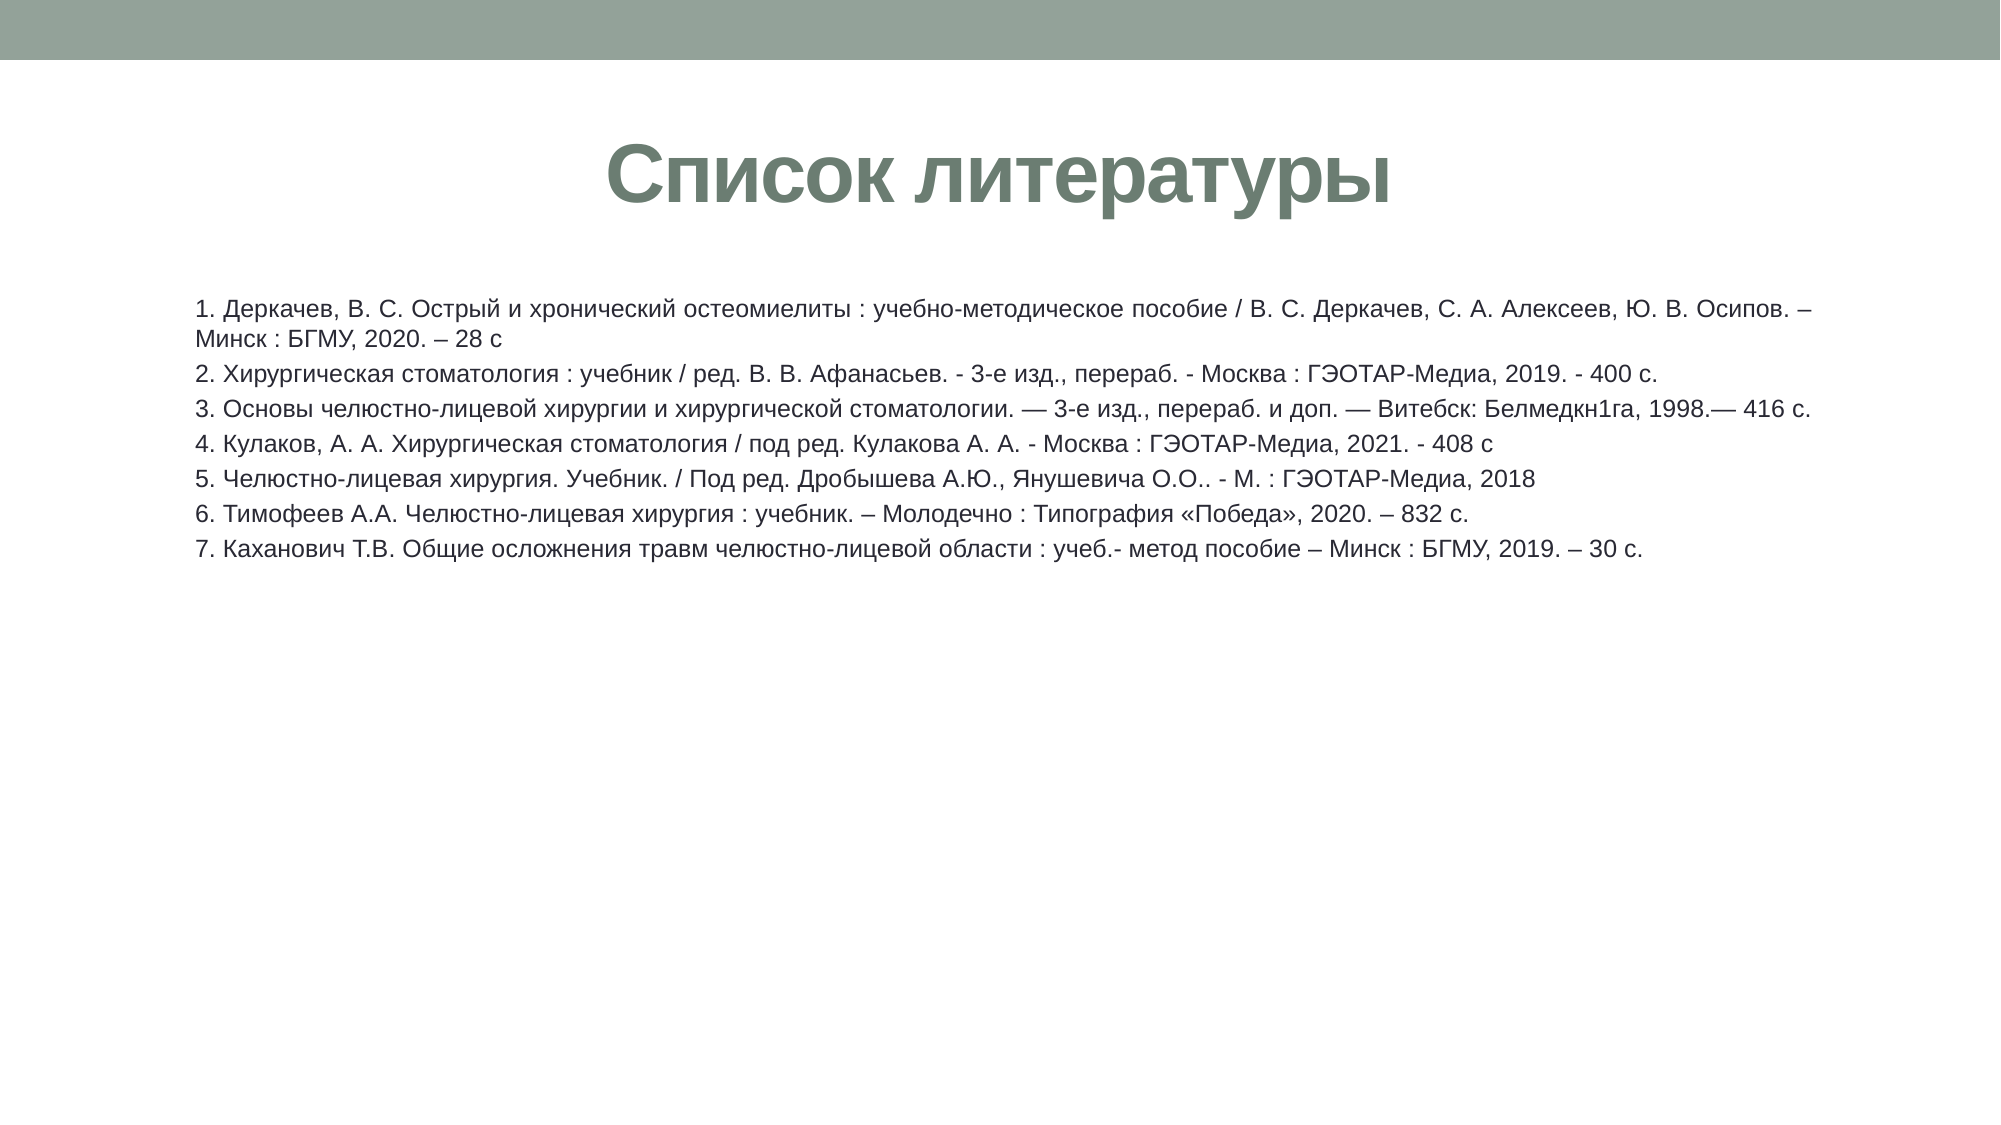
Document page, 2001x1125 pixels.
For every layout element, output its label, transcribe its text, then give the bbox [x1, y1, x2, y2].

list 1. Деркачев, В. С. Острый и хронический остеомиелиты : учебно-методическое пособие / В. С. Деркачев, С. А. Алексеев, Ю. В. Осипов. – Минск : БГМУ, 2020. – 28 с 2. Хирургическая стоматология : учебник / ред. В. В. Афанасьев. - 3-е изд., перераб. - Москва : ГЭОТАР-Медиа, 2019. - 400 с. 3. Основы челюстно-лицевой хирургии и хирургической стоматологии. — 3-е изд., перераб. и доп. — Витебск: Белмедкн1га, 1998.— 416 с. 4. Кулаков, А. А. Хирургическая стоматология / под ред. Кулакова А. А. - Москва : ГЭОТАР-Медиа, 2021. - 408 с 5. Челюстно-лицевая хирургия. Учебник. / Под ред. Дробышева А.Ю., Янушевича О.О.. - М. : ГЭОТАР-Медиа, 2018 6. Тимофеев А.А. Челюстно-лицевая хирургия : учебник. – Молодечно : Типография «Победа», 2020. – 832 с. 7. Каханович Т.В. Общие осложнения травм челюстно-лицевой области : учеб.- метод пособие – Минск : БГМУ, 2019. – 30 с. [180, 285, 1830, 1078]
title Список литературы [99, 87, 1900, 250]
